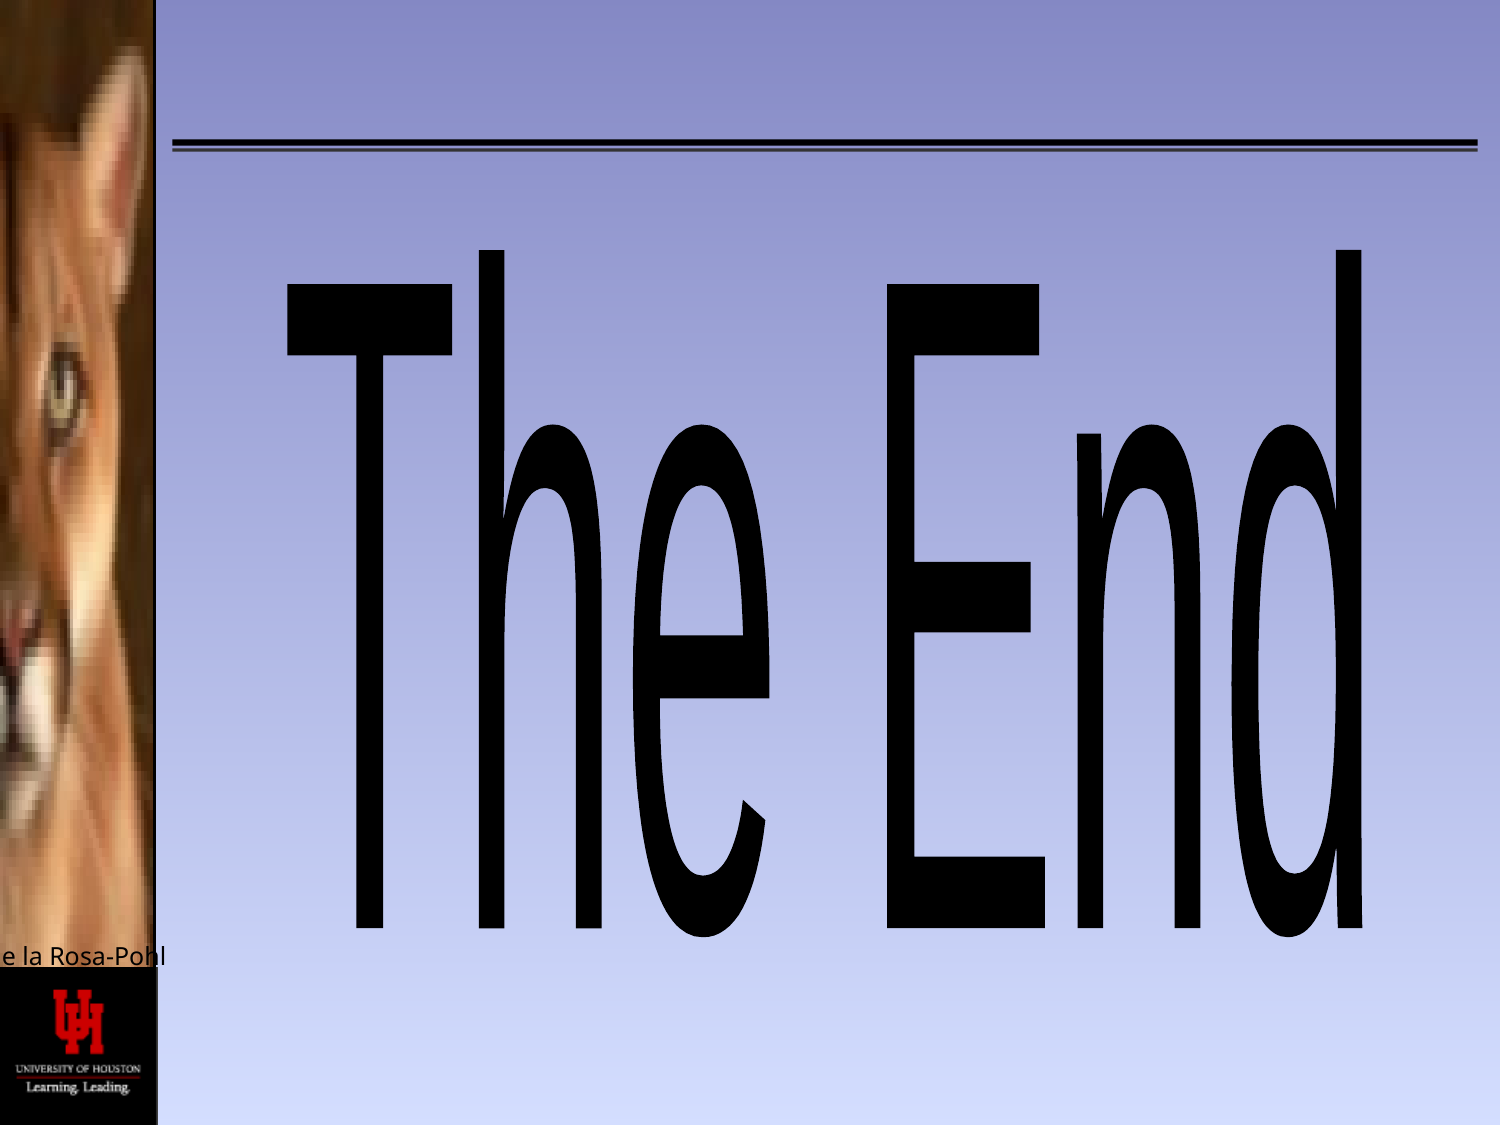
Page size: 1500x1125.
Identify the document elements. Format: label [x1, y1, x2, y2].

picture [0, 0, 158, 1125]
